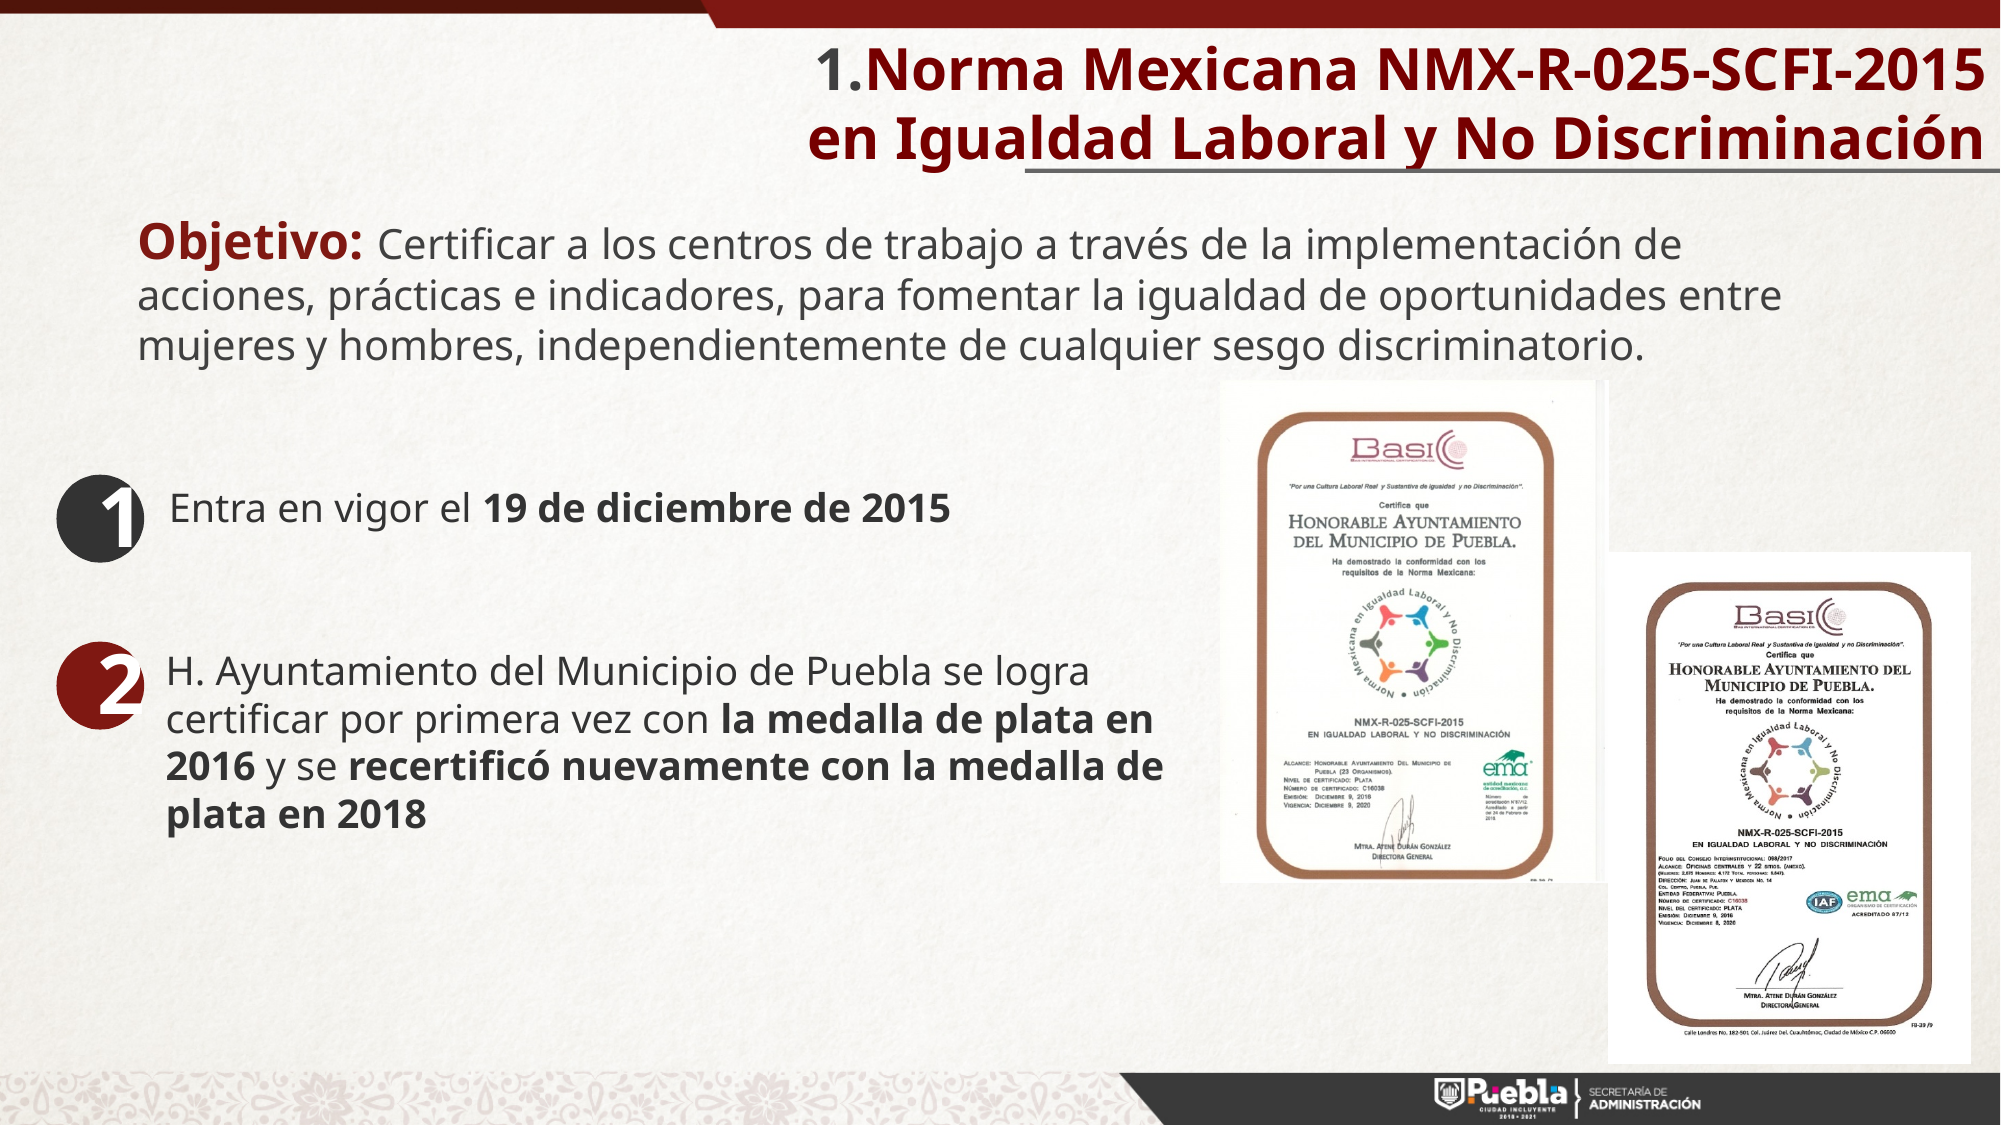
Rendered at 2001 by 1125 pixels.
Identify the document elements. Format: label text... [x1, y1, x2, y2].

picture [0, 0, 2001, 1125]
text_box 1 [97, 464, 145, 565]
text_box H. Ayuntamiento del Municipio de Puebla se logra certificar por primera vez con la medalla de plata en 2016 y se recertificó nuevamente con la medalla de plata en 2018 [165, 646, 1179, 837]
text_box 2 [97, 631, 145, 732]
text_box [56, 474, 97, 563]
text_box Objetivo: Certificar a los centros de trabajo a través de la implementación de acciones, prácticas e indicadores, para fomentar la igualdad de oportunidades entre mujeres y hombres, independientemente de cualquier sesgo discriminatorio. [137, 209, 1863, 420]
text_box Entra en vigor el 19 de diciembre de 2015 [168, 483, 1220, 531]
text_box [56, 641, 97, 730]
text_box 1.Norma Mexicana NMX-R-025-SCFI-2015 en Igualdad Laboral y No Discriminación [744, 31, 1987, 172]
